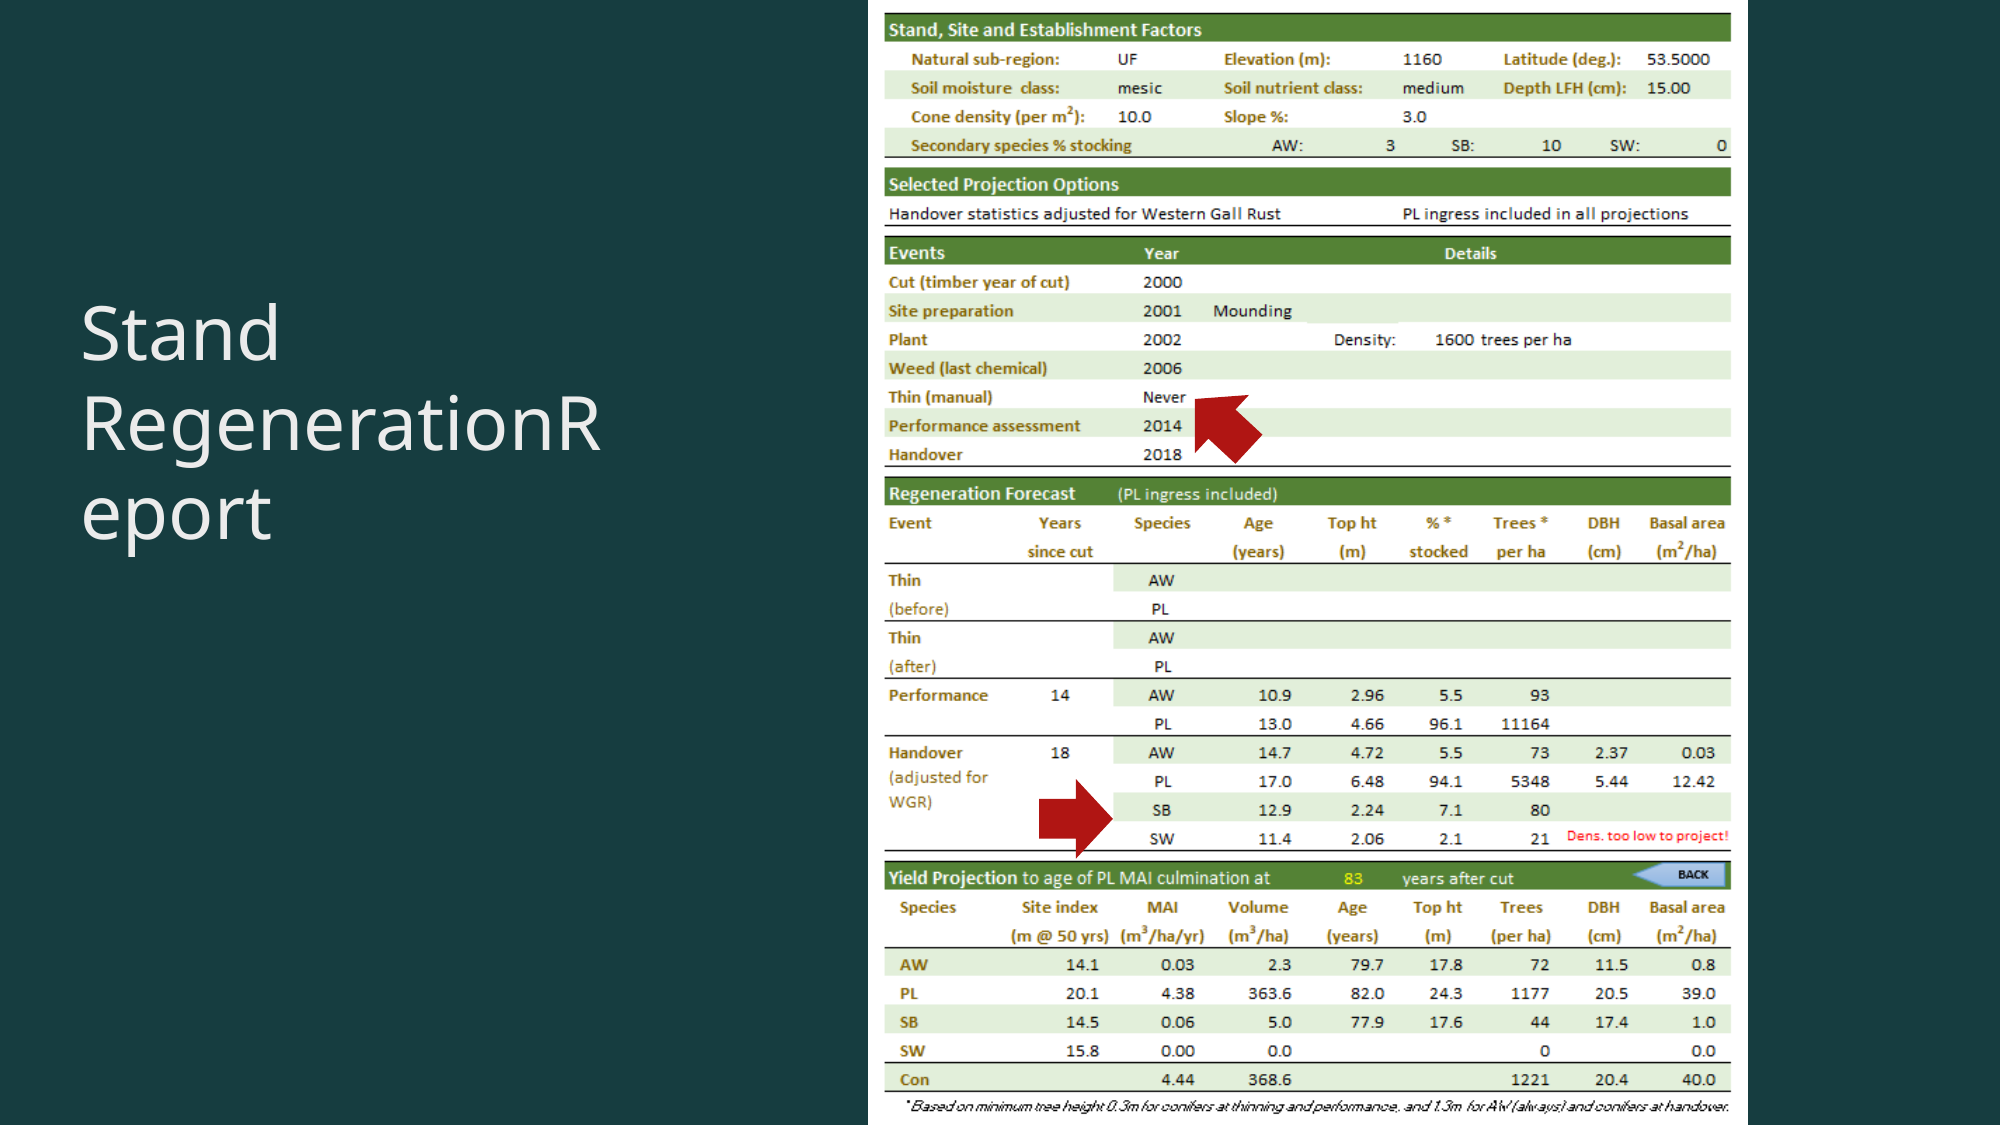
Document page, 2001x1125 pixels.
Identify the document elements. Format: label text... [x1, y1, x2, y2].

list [868, 0, 1748, 1125]
title Stand RegenerationReport [65, 117, 623, 563]
